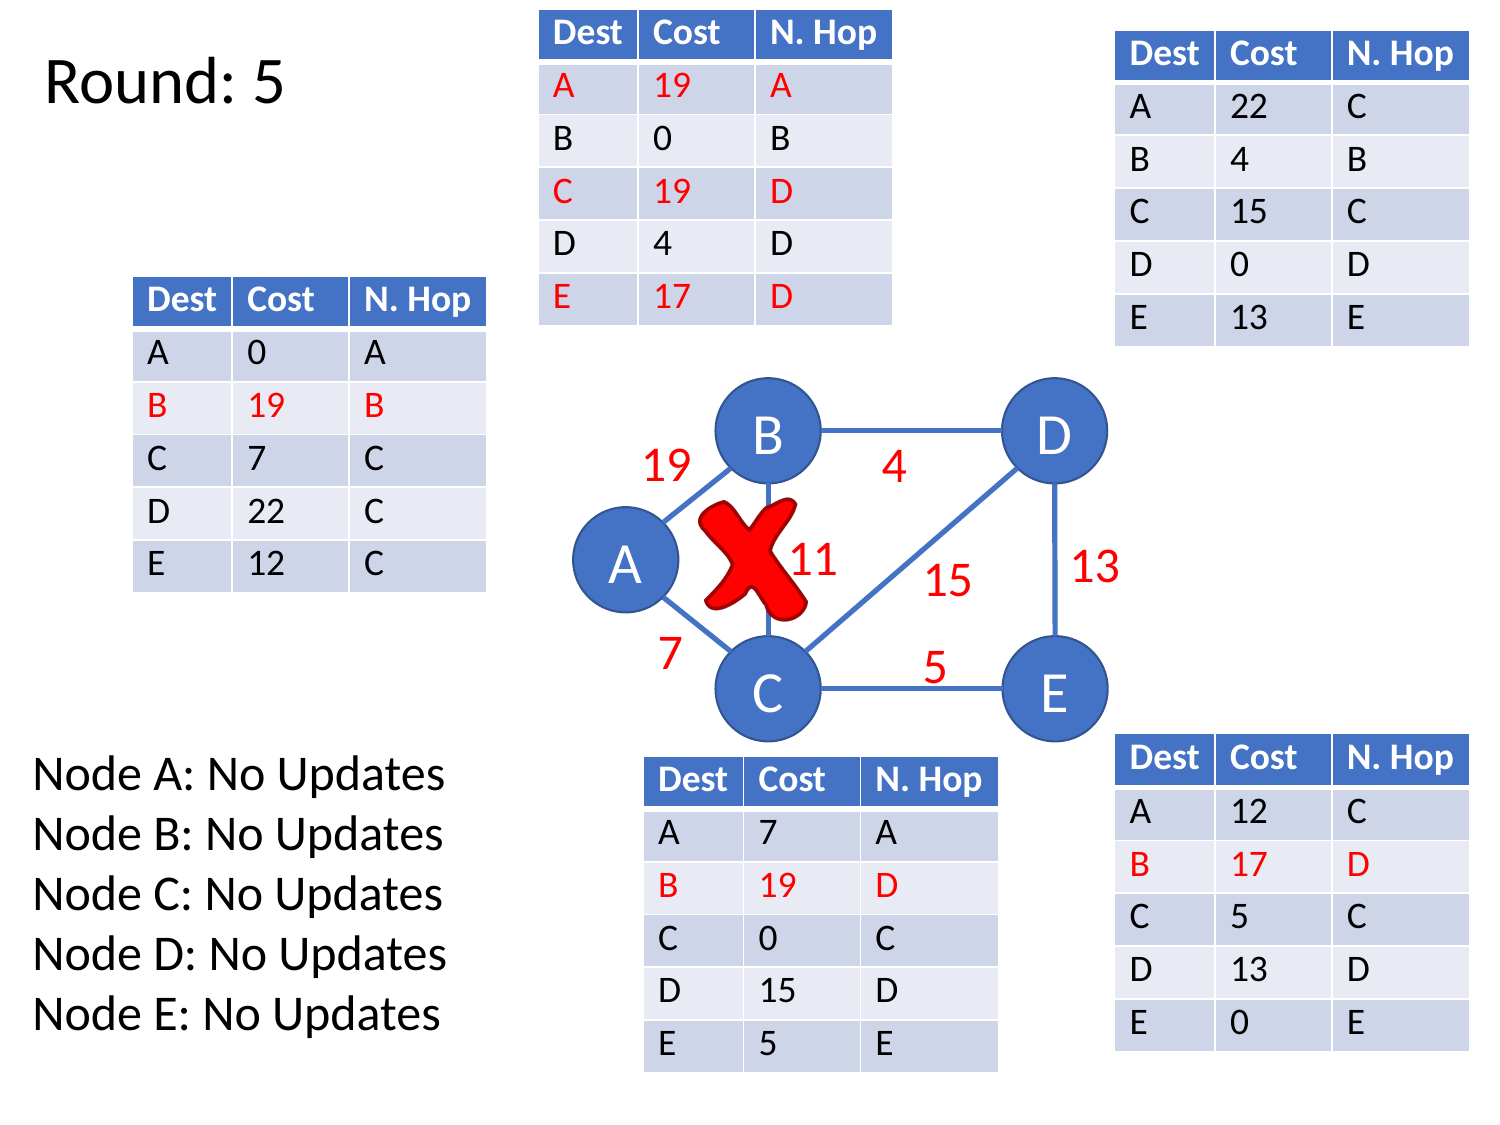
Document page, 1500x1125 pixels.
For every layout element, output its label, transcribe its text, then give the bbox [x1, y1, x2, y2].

table_cell A [756, 65, 892, 114]
table_header N. Hop [350, 277, 486, 326]
table_cell D [1333, 242, 1469, 293]
table_cell D [1333, 841, 1469, 892]
text_box 5 [907, 689, 996, 701]
text_box 4 [866, 431, 955, 468]
table_cell E [1333, 1000, 1469, 1051]
table_cell 17 [639, 274, 754, 325]
table_cell C [1115, 894, 1214, 945]
table_header Cost [744, 757, 860, 806]
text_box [662, 597, 731, 652]
table_cell C [1333, 85, 1469, 134]
table_cell D [1115, 242, 1214, 293]
text_box A [572, 506, 680, 614]
table_cell B [350, 383, 486, 434]
table_header Dest [133, 277, 231, 326]
table_cell 4 [639, 221, 754, 272]
table_cell D [861, 863, 998, 914]
table_cell 4 [1216, 136, 1331, 187]
table_cell E [1333, 295, 1469, 346]
table_header N. Hop [1333, 31, 1469, 80]
table_cell D [1333, 947, 1469, 998]
table_cell D [133, 488, 231, 539]
table_cell 0 [639, 115, 754, 166]
table_cell 13 [1216, 295, 1331, 346]
table_cell A [644, 812, 743, 861]
text_box B [714, 377, 822, 485]
table_cell 7 [744, 812, 860, 861]
table_cell C [1333, 790, 1469, 840]
table_cell 22 [233, 488, 348, 539]
text_box 7 [642, 611, 711, 687]
table_header Cost [639, 10, 754, 59]
table_cell E [1115, 1000, 1214, 1051]
table_header Dest [1115, 31, 1214, 80]
table_cell A [861, 812, 998, 861]
table_cell C [1333, 189, 1469, 240]
table_header Cost [1216, 31, 1331, 80]
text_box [805, 468, 1018, 652]
table_cell B [644, 863, 743, 914]
table_header Dest [1115, 734, 1214, 785]
text_box D [1001, 377, 1109, 485]
table_header Dest [539, 10, 637, 59]
table_cell 7 [233, 435, 348, 486]
table_cell 0 [1216, 242, 1331, 293]
table_cell 13 [1216, 947, 1331, 998]
table_cell D [539, 221, 637, 272]
table_cell D [861, 968, 998, 1019]
text_box 13 [1056, 525, 1142, 601]
table_cell C [350, 541, 486, 592]
table_cell A [539, 65, 637, 114]
table_cell 0 [744, 915, 860, 966]
table_cell 12 [233, 541, 348, 592]
table_header N. Hop [861, 757, 998, 806]
table_cell C [1333, 894, 1469, 945]
table_cell C [644, 915, 743, 966]
table_cell A [1115, 790, 1214, 840]
table_header Cost [233, 277, 348, 326]
table_cell A [350, 332, 486, 381]
table_cell A [1115, 85, 1214, 134]
table_cell B [539, 115, 637, 166]
table_cell D [644, 968, 743, 1019]
table_cell D [756, 274, 892, 325]
table_cell 12 [1216, 790, 1331, 840]
table_cell 15 [744, 968, 860, 1019]
picture [698, 497, 808, 622]
text_box C [714, 635, 822, 743]
text_box E [1001, 635, 1109, 743]
table_cell E [861, 1021, 998, 1072]
table_cell E [133, 541, 231, 592]
table_cell B [1115, 136, 1214, 187]
table_cell C [350, 488, 486, 539]
text_box 4 [866, 424, 955, 430]
table_cell D [1115, 947, 1214, 998]
table_cell 17 [1216, 841, 1331, 892]
table_cell 0 [233, 332, 348, 381]
text_box 19 [626, 424, 714, 499]
text_box Node A: No Updates Node B: No Updates Node C: No Updates Node D: No Updates Node E: No Updates [17, 733, 602, 1049]
table_cell C [350, 435, 486, 486]
table_header N. Hop [756, 10, 892, 59]
table_cell C [133, 435, 231, 486]
table_cell B [133, 383, 231, 434]
table_cell C [1115, 189, 1214, 240]
table_cell B [1333, 136, 1469, 187]
table_cell 5 [1216, 894, 1331, 945]
table_cell B [756, 115, 892, 166]
text_box Round: 5 [29, 29, 488, 125]
text_box 5 [907, 652, 996, 688]
table_cell D [756, 221, 892, 272]
table_cell 19 [233, 383, 348, 434]
table_cell B [1115, 841, 1214, 892]
table_header Dest [644, 757, 743, 806]
table_cell E [1115, 295, 1214, 346]
table_cell D [756, 168, 892, 219]
table_cell 22 [1216, 85, 1331, 134]
table_cell 19 [639, 168, 754, 219]
table_cell E [644, 1021, 743, 1072]
table_cell A [133, 332, 231, 381]
table_cell 15 [1216, 189, 1331, 240]
table_cell C [861, 915, 998, 966]
table_cell C [539, 168, 637, 219]
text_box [662, 468, 731, 523]
table_header N. Hop [1333, 734, 1469, 785]
table_cell E [539, 274, 637, 325]
table_cell 0 [1216, 1000, 1331, 1051]
table_cell 19 [744, 863, 860, 914]
table_header Cost [1216, 734, 1331, 785]
table_cell 19 [639, 65, 754, 114]
table_cell 5 [744, 1021, 860, 1072]
